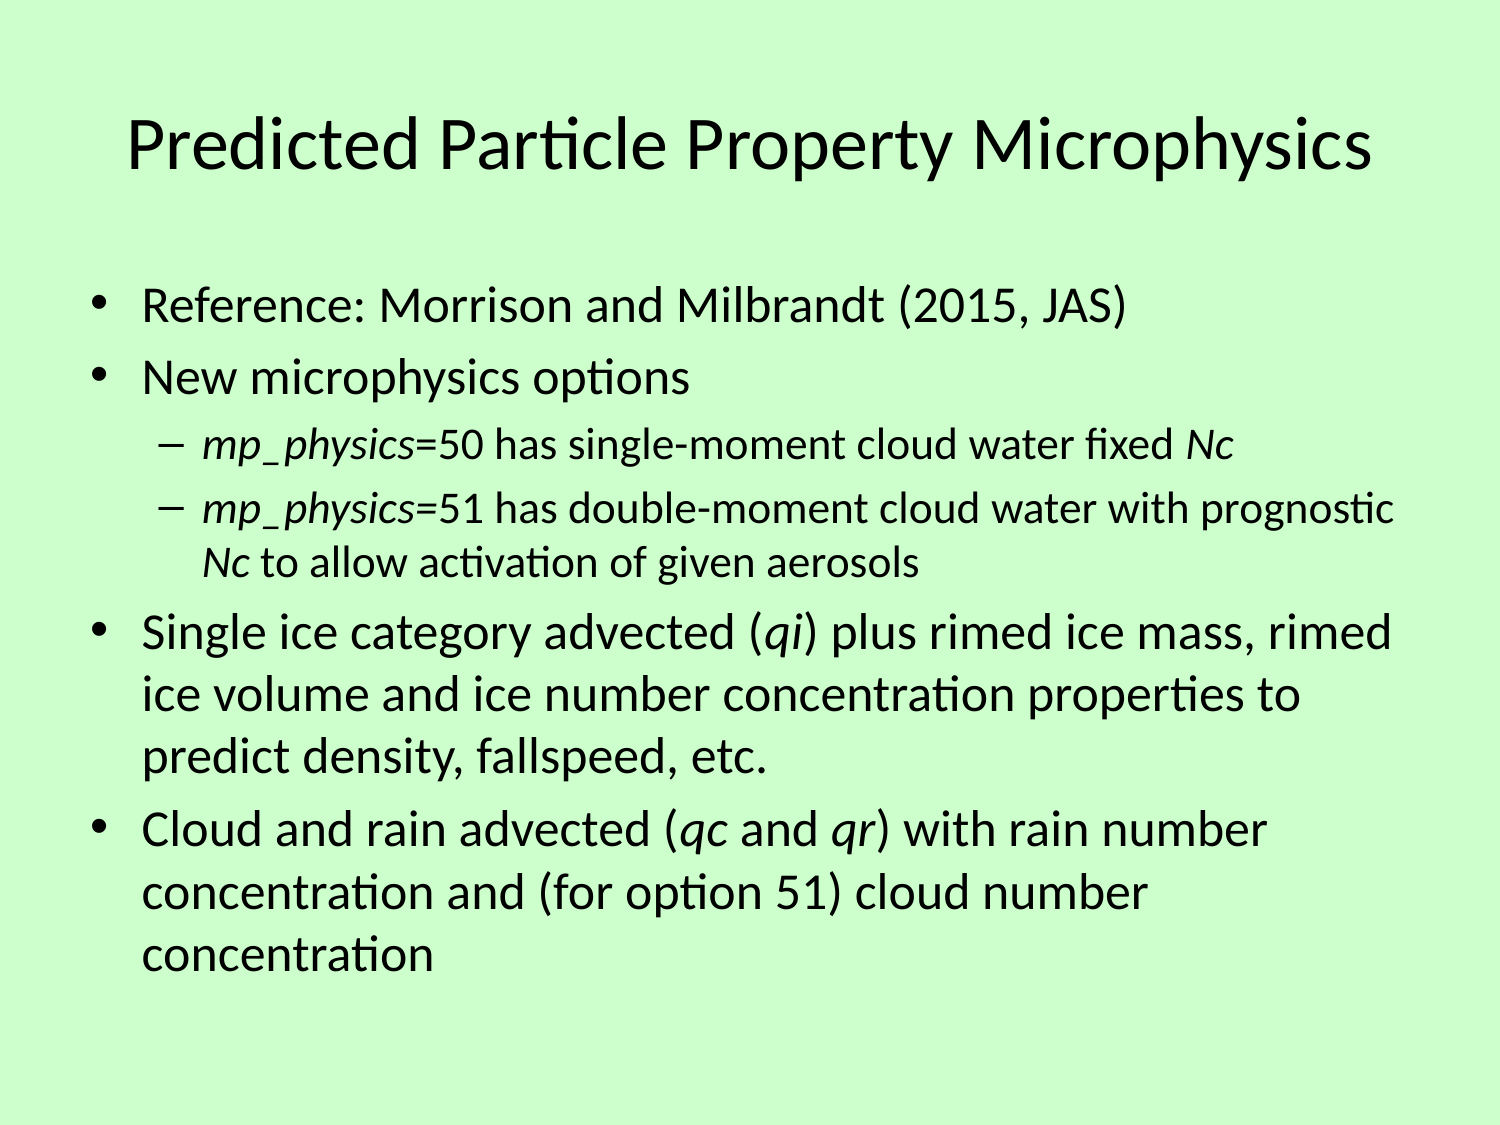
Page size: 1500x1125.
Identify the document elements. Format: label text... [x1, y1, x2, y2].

list Reference: Morrison and Milbrandt (2015, JAS) New microphysics options mp_physics=50 has single-moment cloud water fixed Nc mp_physics=51 has double-moment cloud water with prognostic Nc to allow activation of given aerosols Single ice category advected (qi) plus rimed ice mass, rimed ice volume and ice number concentration properties to predict density, fallspeed, etc. Cloud and rain advected (qc and qr) with rain number concentration and (for option 51) cloud number concentration [75, 262, 1425, 1005]
title Predicted Particle Property Microphysics [75, 45, 1425, 233]
